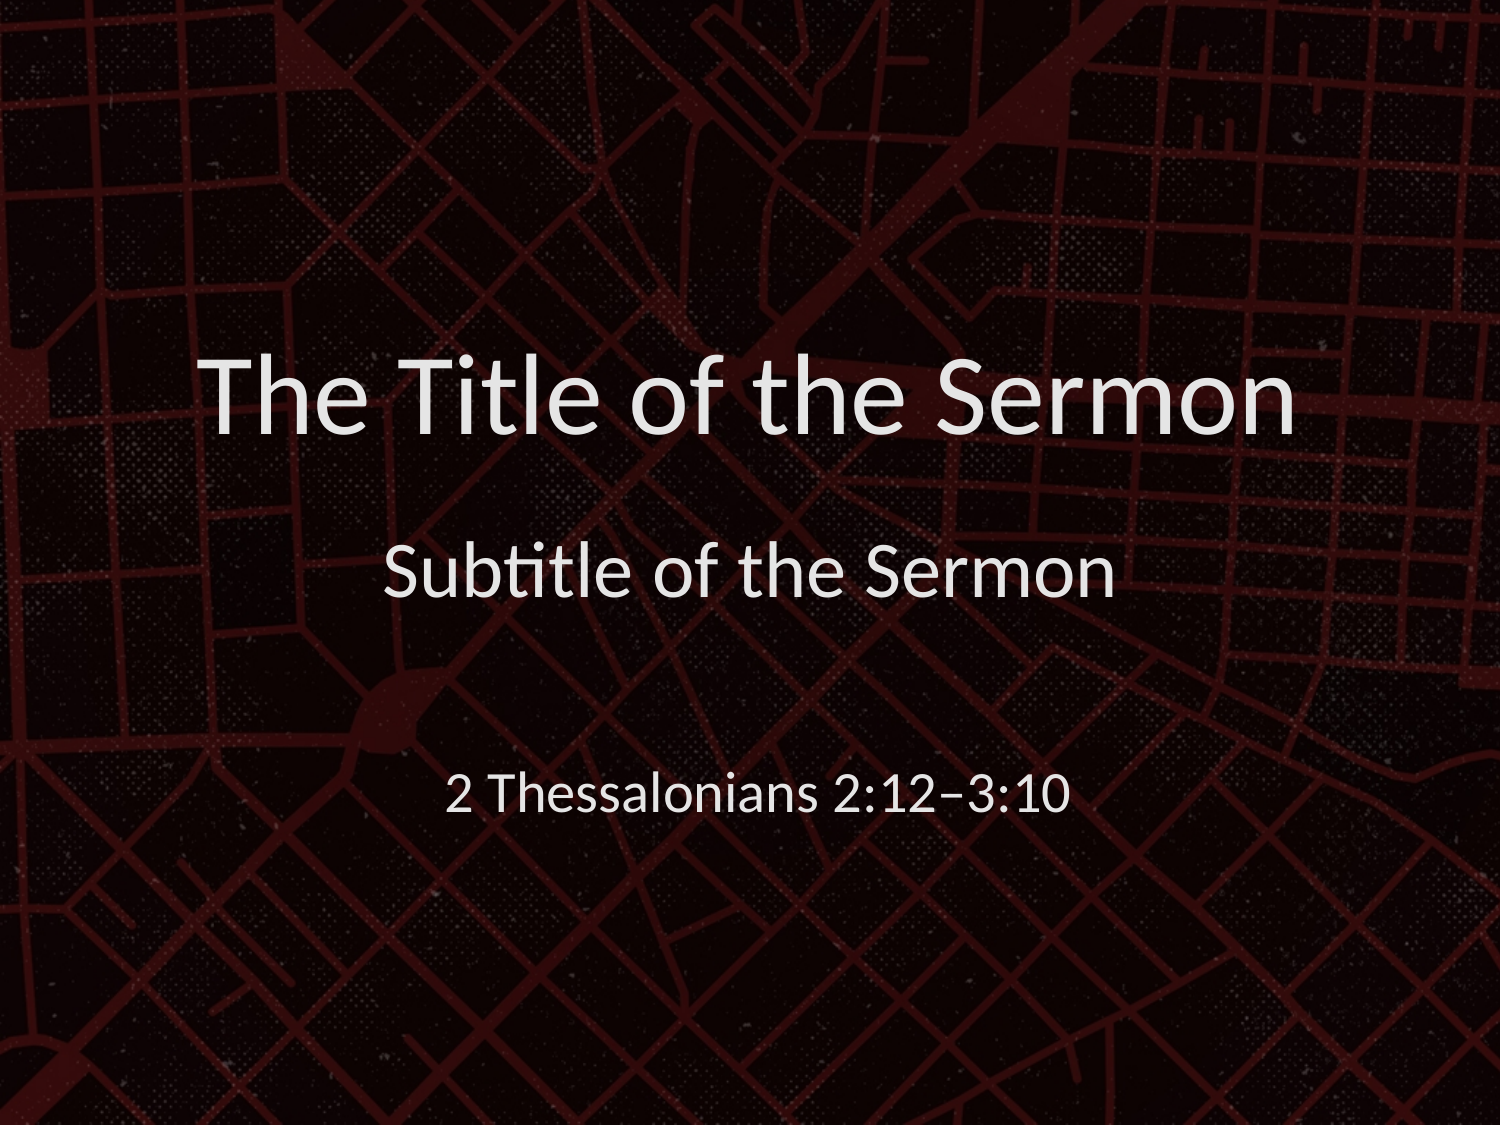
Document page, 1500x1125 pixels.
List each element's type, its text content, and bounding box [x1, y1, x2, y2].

text_box The Title of the Sermon [106, 306, 1391, 471]
text_box 2 Thessalonians 2:12–3:10 [115, 745, 1402, 834]
text_box Subtitle of the Sermon [108, 512, 1394, 619]
picture [0, 0, 1500, 1125]
